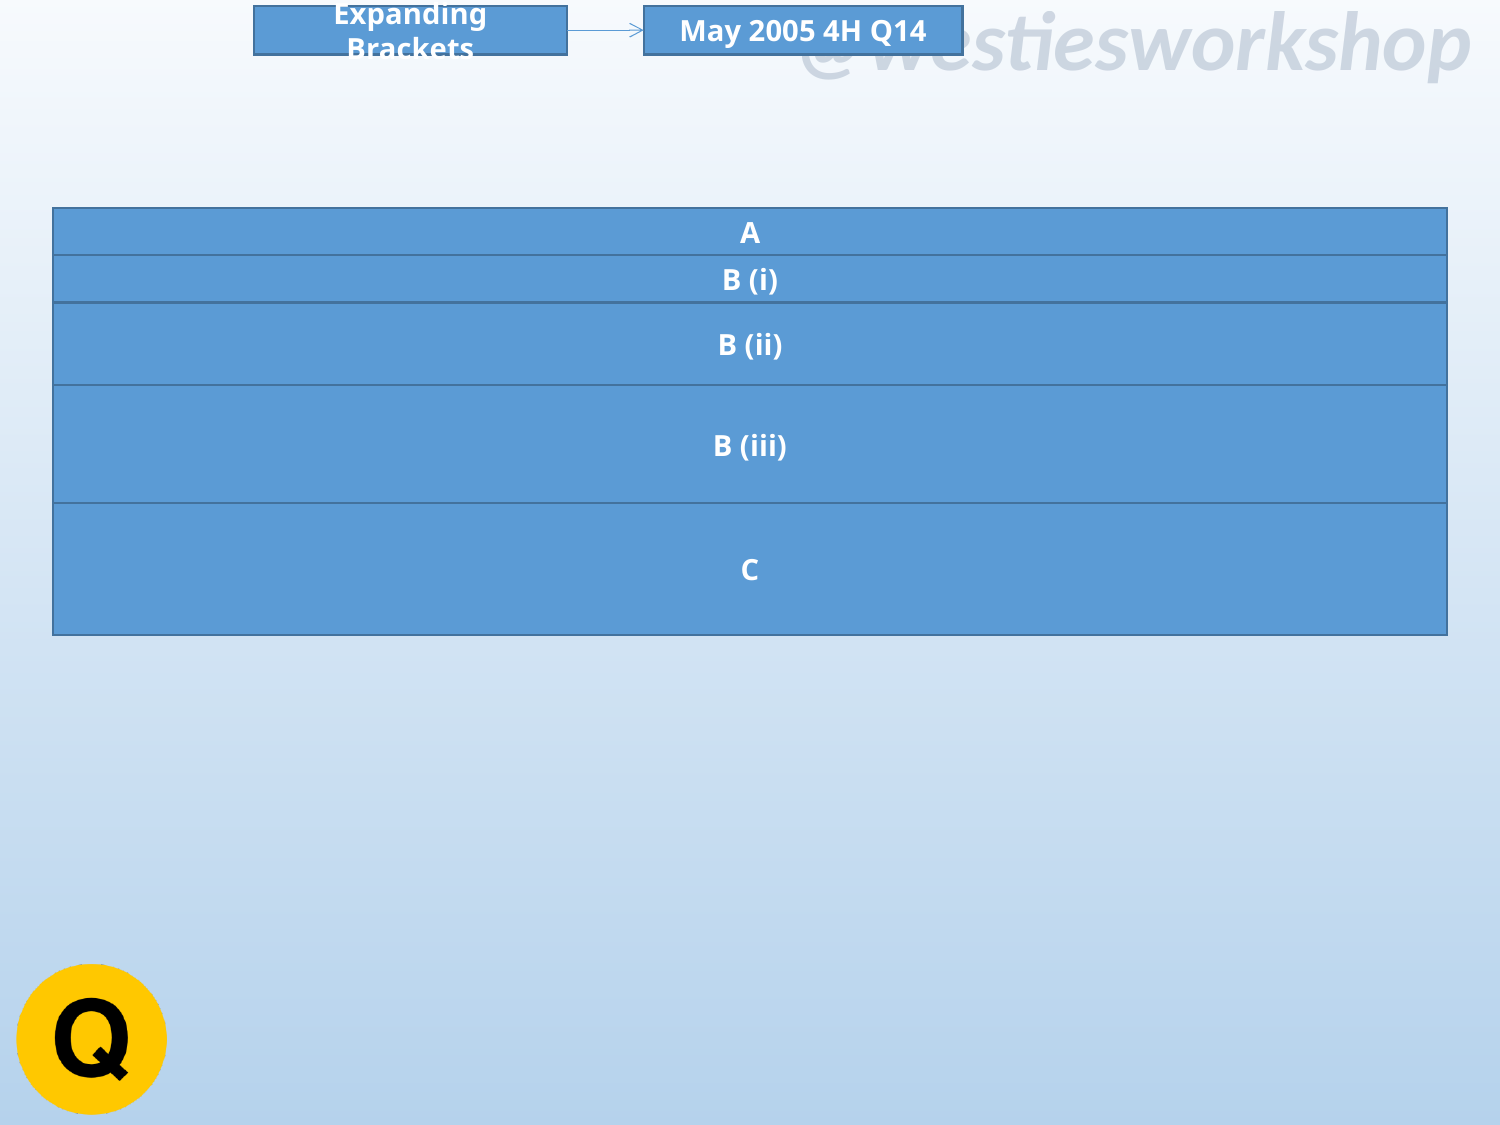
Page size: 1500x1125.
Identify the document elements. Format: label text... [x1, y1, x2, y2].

picture [0, 940, 191, 1125]
picture [53, 208, 1447, 636]
text_box May 2005 4H Q14 [643, 5, 964, 56]
text_box Expanding Brackets [253, 5, 568, 56]
